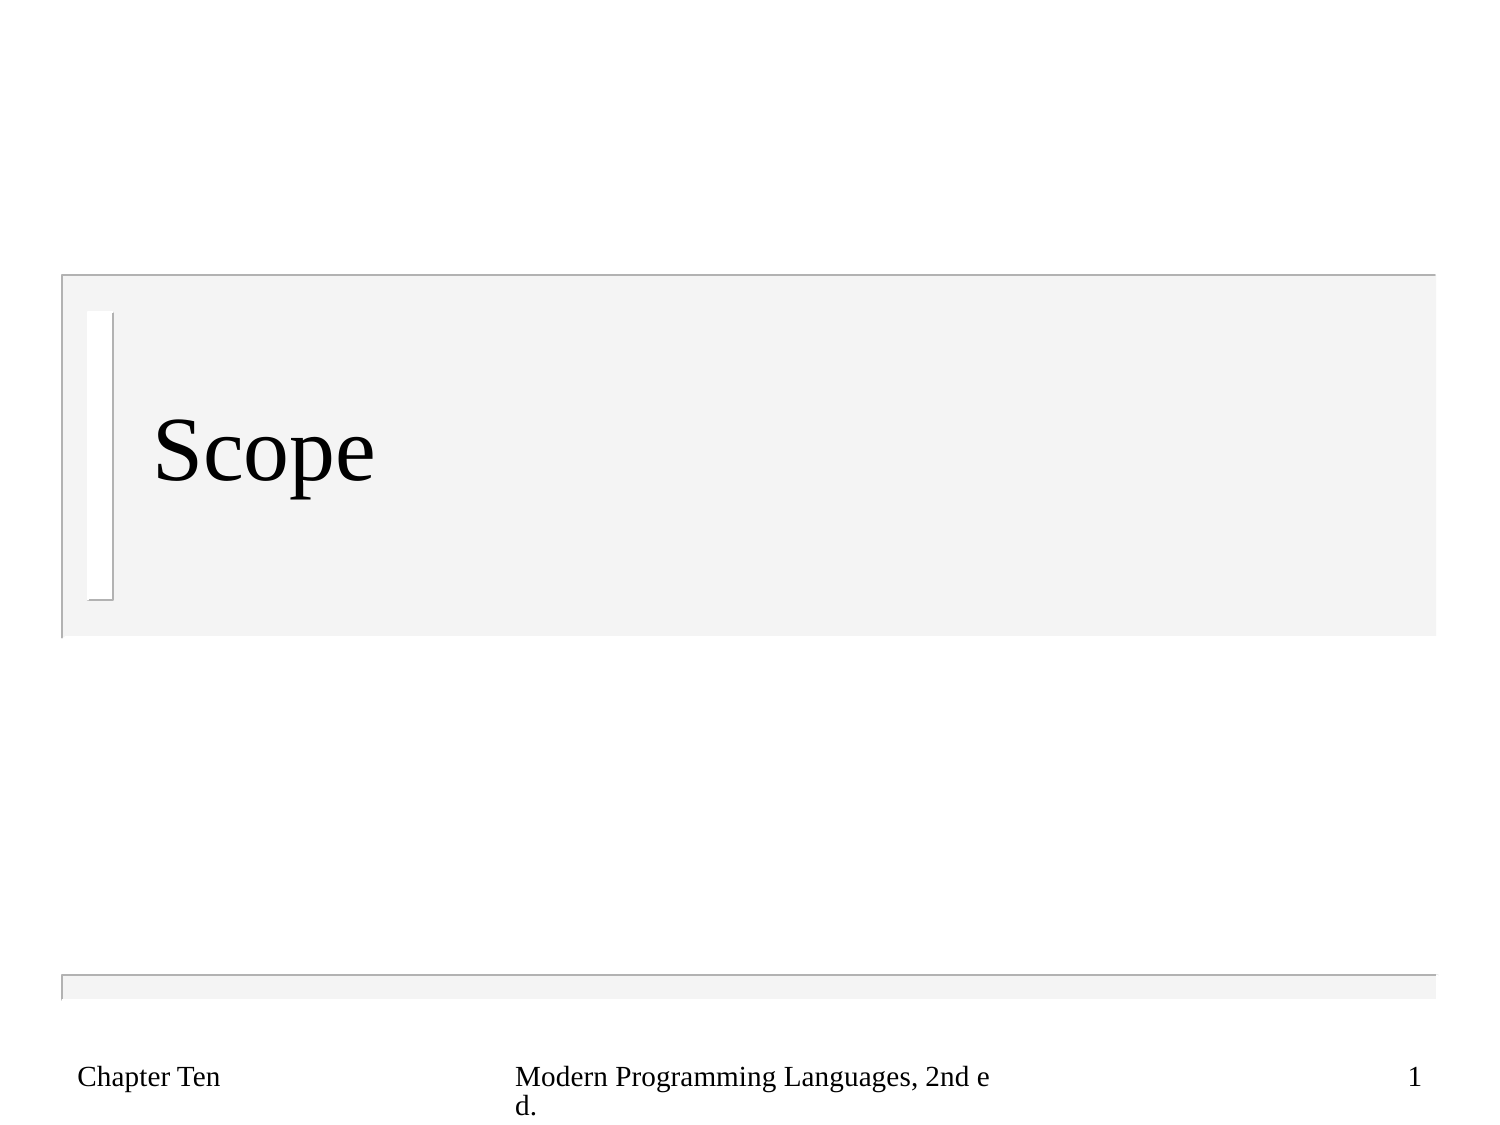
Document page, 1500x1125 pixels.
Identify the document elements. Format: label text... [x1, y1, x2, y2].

slide_number Chapter Ten [62, 1037, 388, 1113]
title Scope [136, 349, 1413, 538]
footer Modern Programming Languages, 2nd ed. [499, 1037, 1013, 1113]
slide_number 1 [1124, 1037, 1438, 1113]
